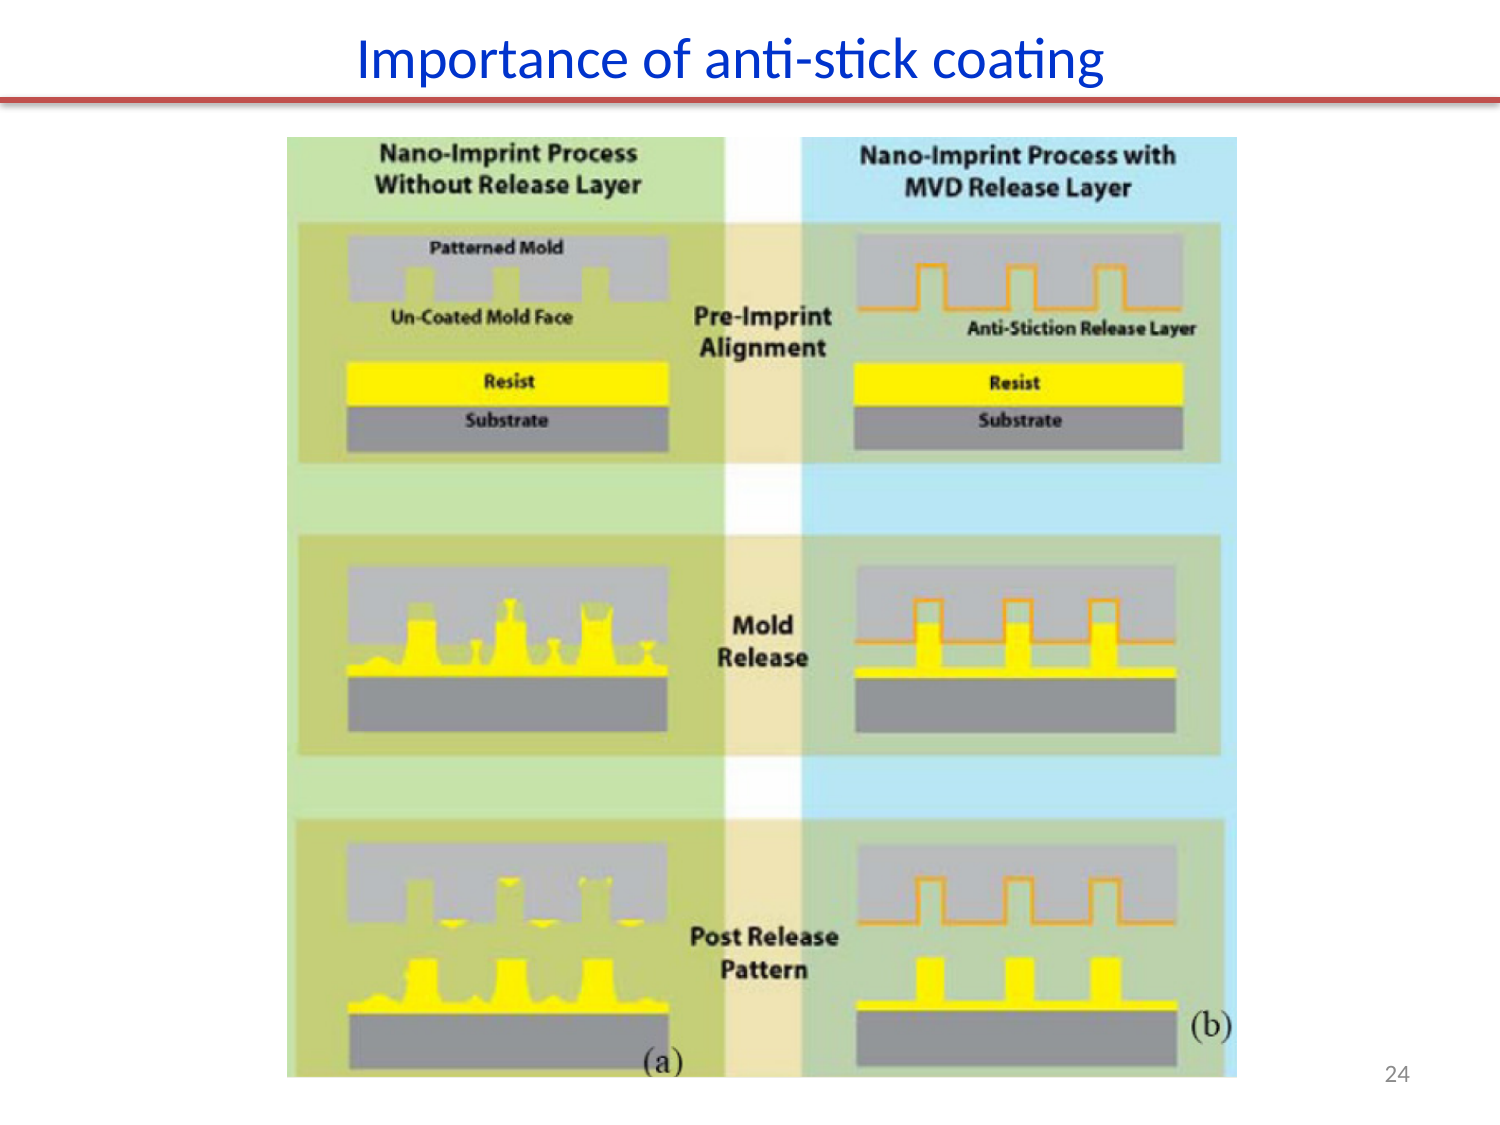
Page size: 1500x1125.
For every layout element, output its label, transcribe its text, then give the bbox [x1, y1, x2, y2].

picture [287, 137, 1237, 1078]
slide_number 24 [1074, 1042, 1425, 1103]
text_box Importance of anti-stick coating [341, 12, 1121, 95]
